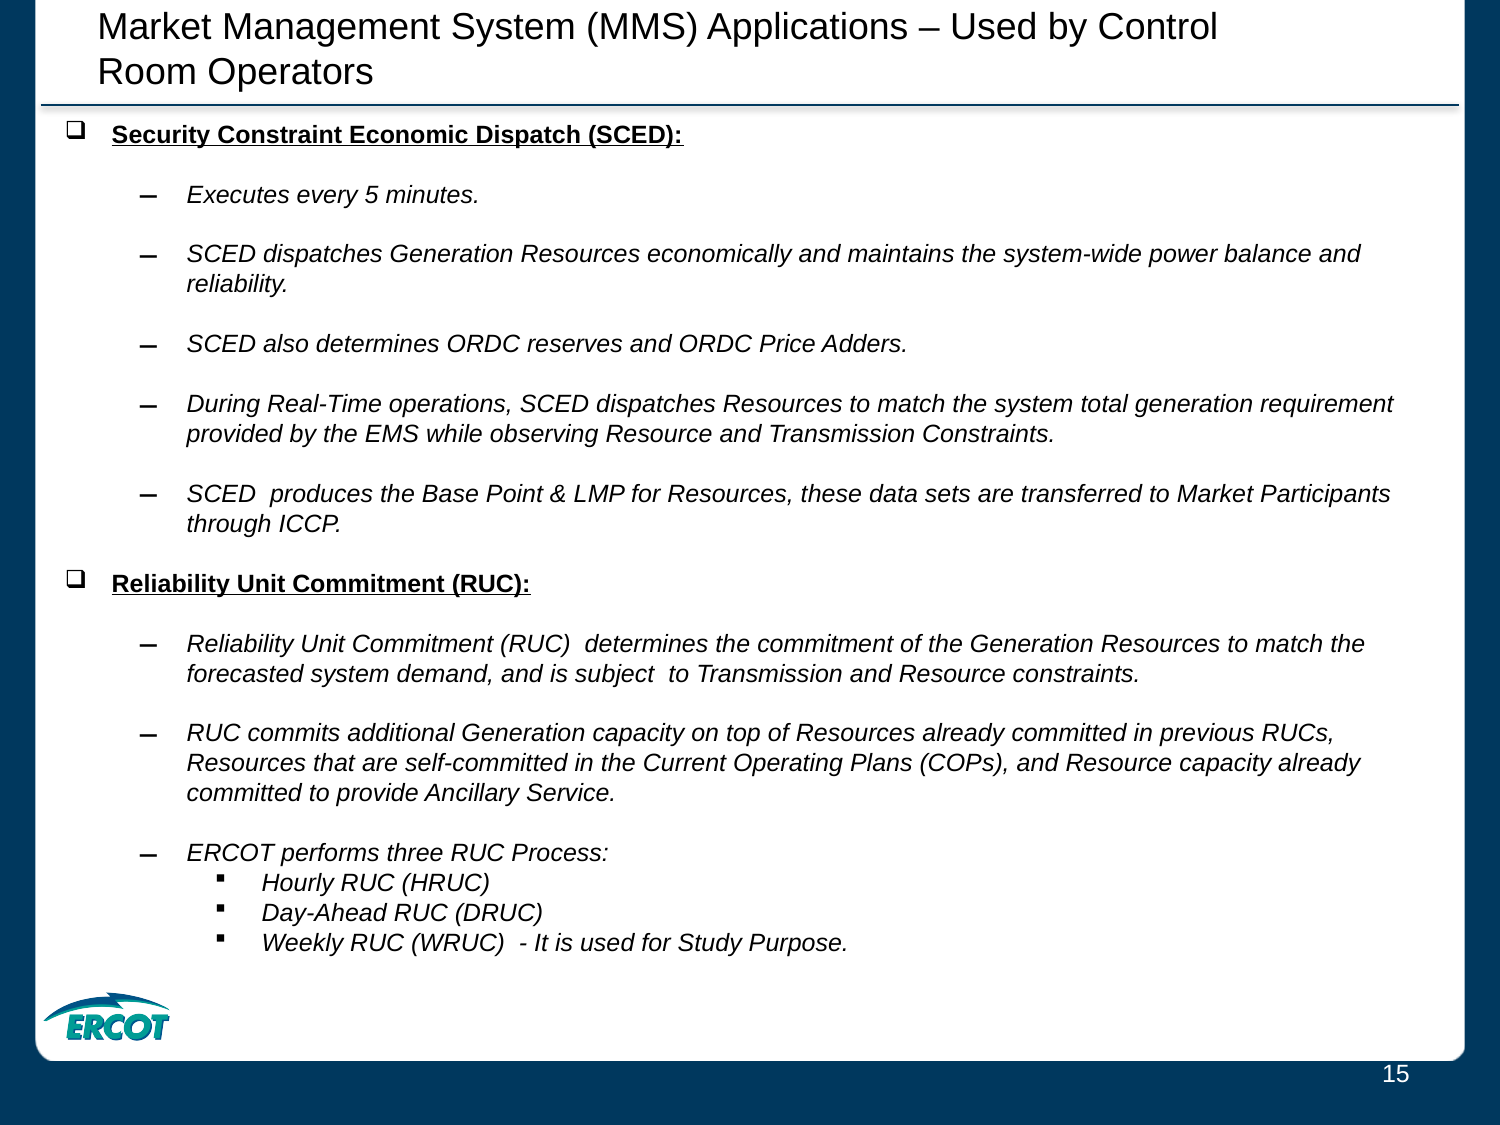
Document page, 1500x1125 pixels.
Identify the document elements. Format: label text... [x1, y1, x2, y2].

picture [40, 988, 175, 1045]
slide_number 15 [1074, 1042, 1425, 1103]
text_box Security Constraint Economic Dispatch (SCED): Executes every 5 minutes. SCED dispatches Generation Resources economically and maintains the system-wide power balance and reliability. SCED also determines ORDC reserves and ORDC Price Adders. During Real-Time operations, SCED dispatches Resources to match the system total generation requirement provided by the EMS while observing Resource and Transmission Constraints. SCED produces the Base Point & LMP for Resources, these data sets are transferred to Market Participants through ICCP. Reliability Unit Commitment (RUC): Reliability Unit Commitment (RUC) determines the commitment of the Generation Resources to match the forecasted system demand, and is subject to Transmission and Resource constraints. RUC commits additional Generation capacity on top of Resources already committed in previous RUCs, Resources that are self-committed in the Current Operating Plans (COPs), and Resource capacity already committed to provide Ancillary Service. ERCOT performs three RUC Process: Hourly RUC (HRUC) Day-Ahead RUC (DRUC) Weekly RUC (WRUC) - It is used for Study Purpose. [49, 110, 1449, 964]
text_box Market Management System (MMS) Applications – Used by Control Room Operators [82, 0, 1333, 100]
